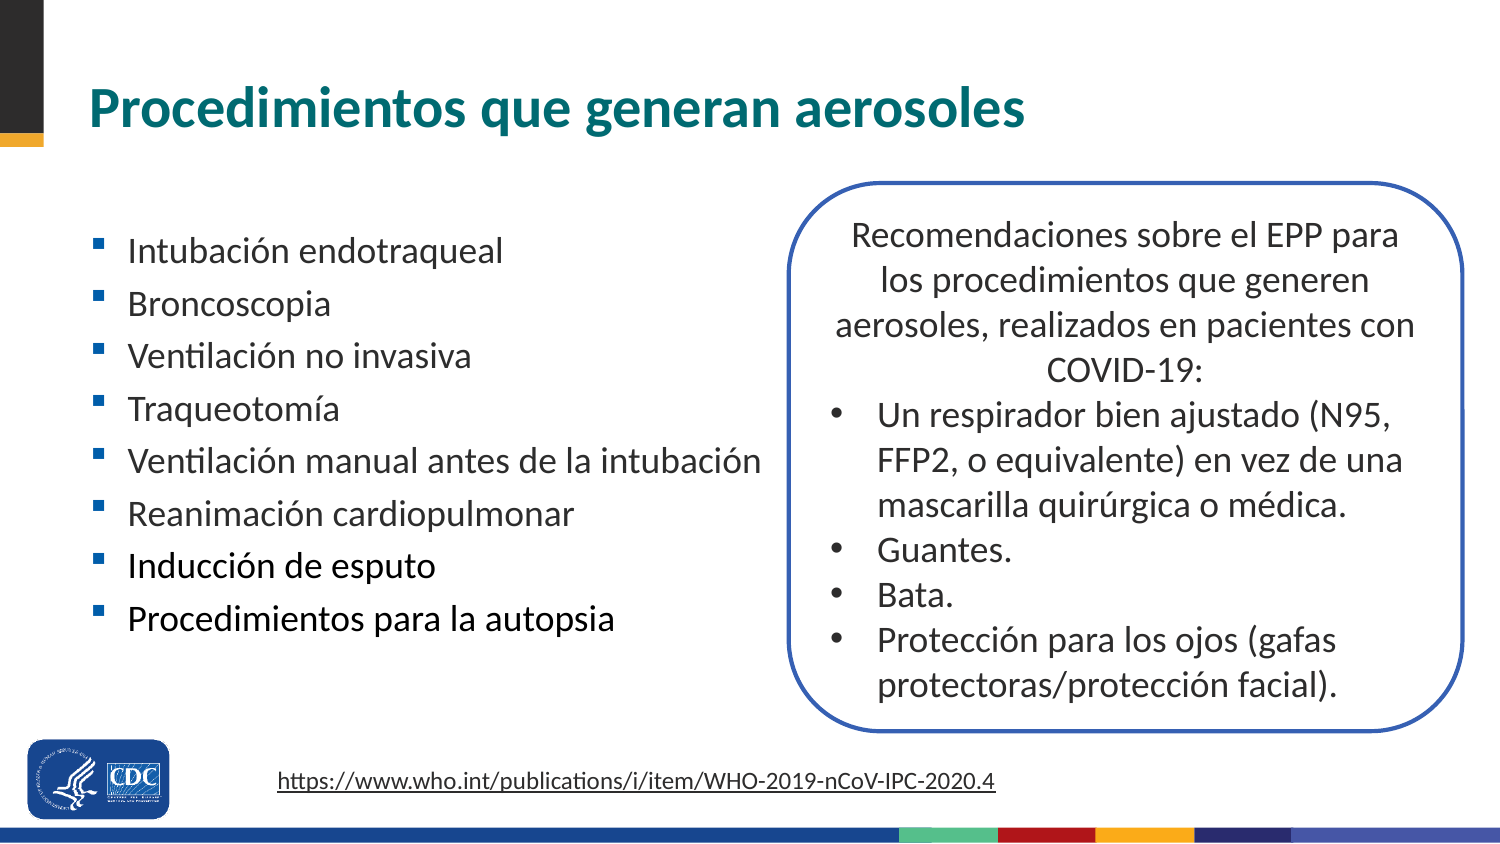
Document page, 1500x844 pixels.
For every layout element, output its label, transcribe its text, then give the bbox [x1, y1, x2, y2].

text_box https://www.who.int/publications/i/item/WHO-2019-nCoV-IPC-2020.4 [262, 757, 1394, 803]
title Procedimientos que generan aerosoles [75, 33, 1425, 147]
text_box Recomendaciones sobre el EPP para los procedimientos que generen aerosoles, realizados en pacientes con COVID-19: Un respirador bien ajustado (N95, FFP2, o equivalente) en vez de una mascarilla quirúrgica o médica. Guantes. Bata. Protección para los ojos (gafas protectoras/protección facial). [786, 180, 1465, 734]
picture [26, 738, 170, 820]
list Intubación endotraqueal Broncoscopia Ventilación no invasiva Traqueotomía Ventilación manual antes de la intubación Reanimación cardiopulmonar Inducción de esputo Procedimientos para la autopsia [75, 218, 829, 767]
